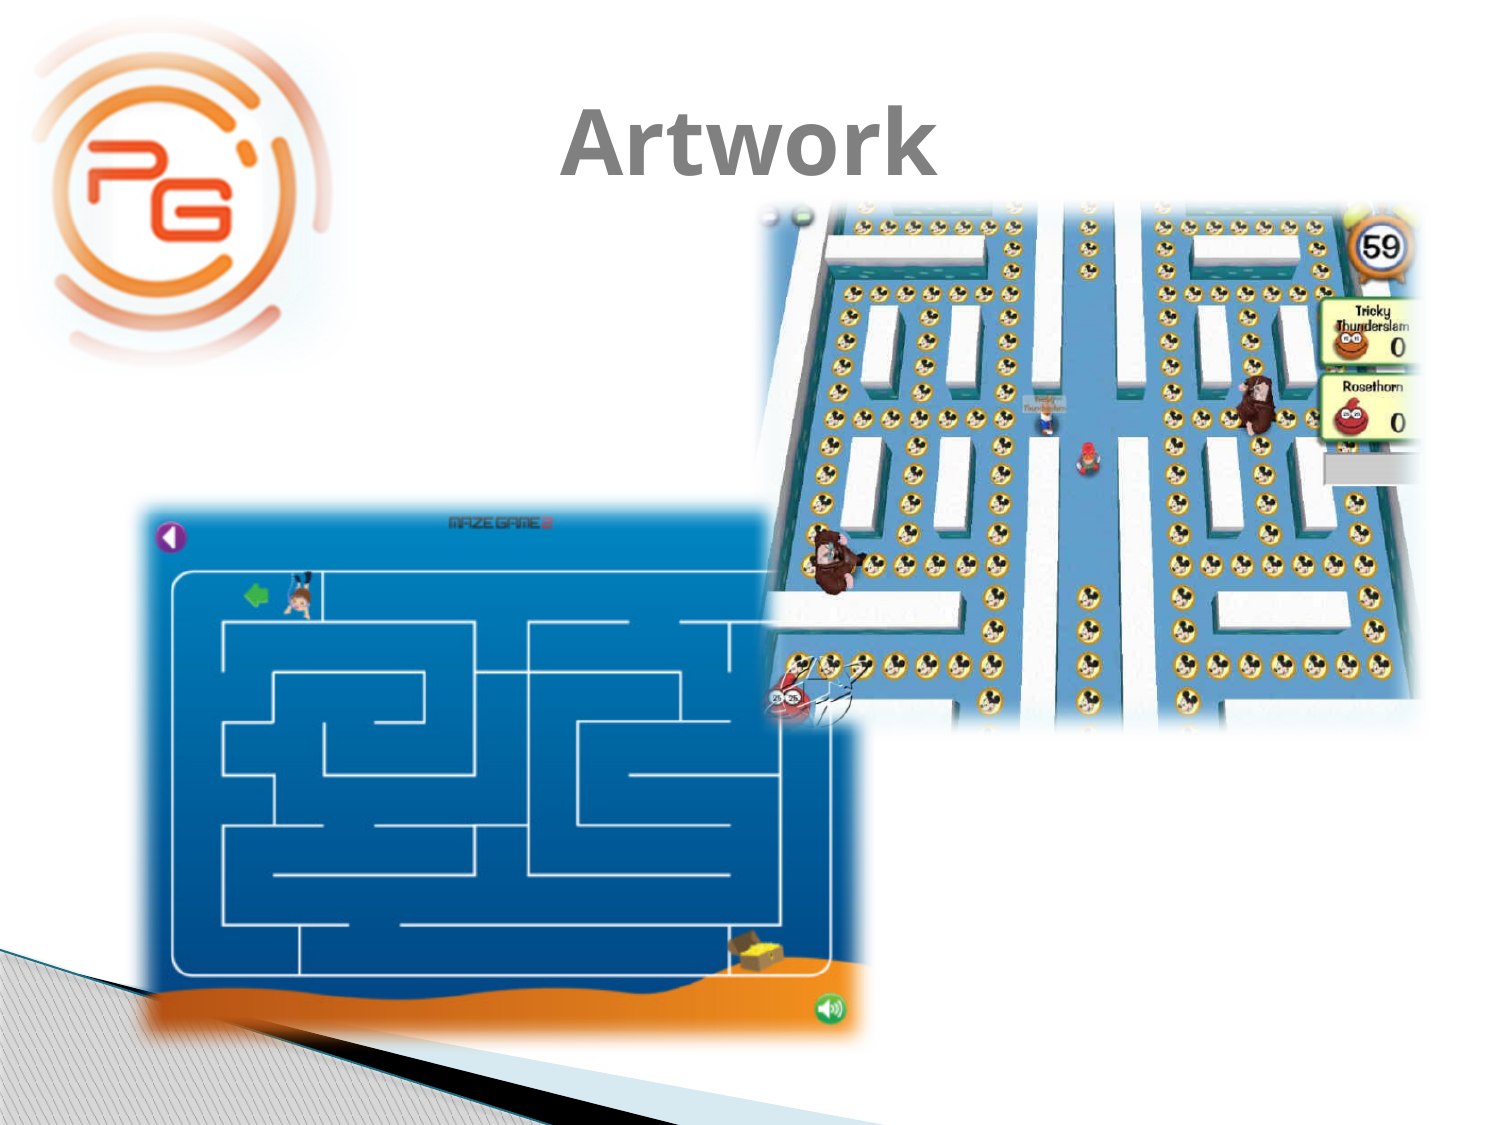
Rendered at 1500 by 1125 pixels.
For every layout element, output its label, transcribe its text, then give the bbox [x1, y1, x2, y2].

picture [124, 195, 1427, 1054]
title Artwork [379, 45, 1425, 233]
picture [0, 0, 376, 393]
